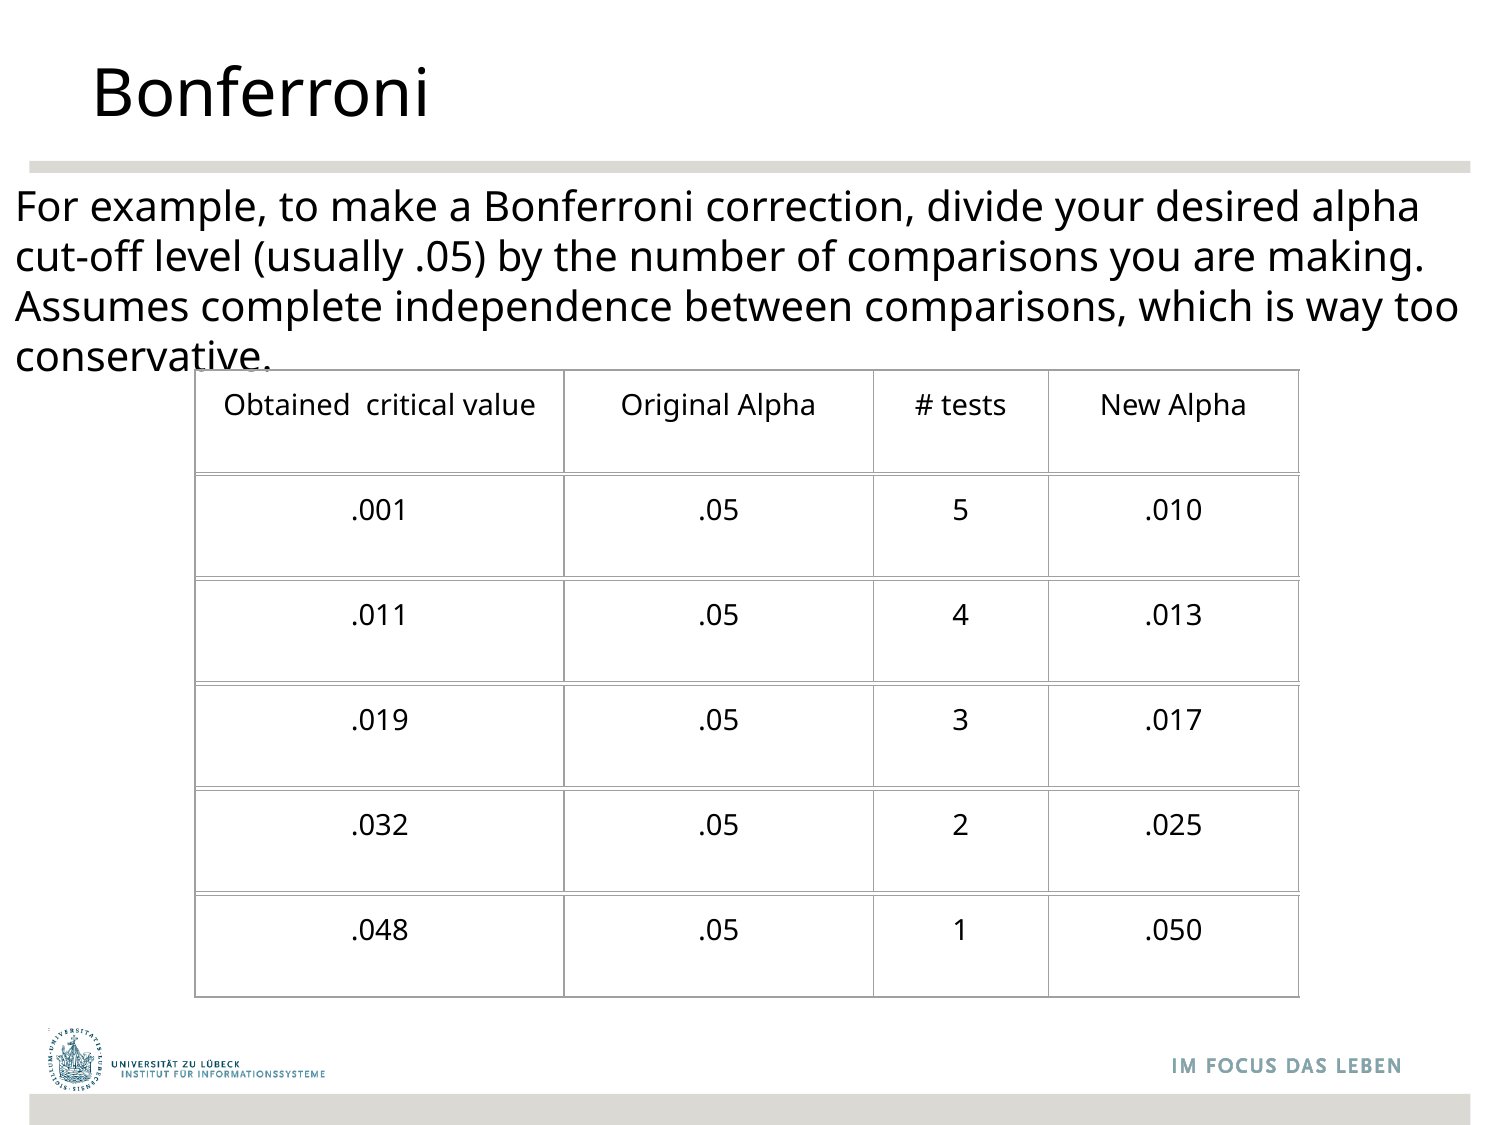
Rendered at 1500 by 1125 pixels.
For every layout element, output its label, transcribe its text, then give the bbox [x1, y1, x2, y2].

title Bonferroni [76, 42, 1427, 126]
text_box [194, 369, 1500, 1012]
text_box For example, to make a Bonferroni correction, divide your desired alpha cut-off level (usually .05) by the number of comparisons you are making. Assumes complete independence between comparisons, which is way too conservative. [0, 172, 1500, 388]
picture [1173, 1058, 1400, 1073]
